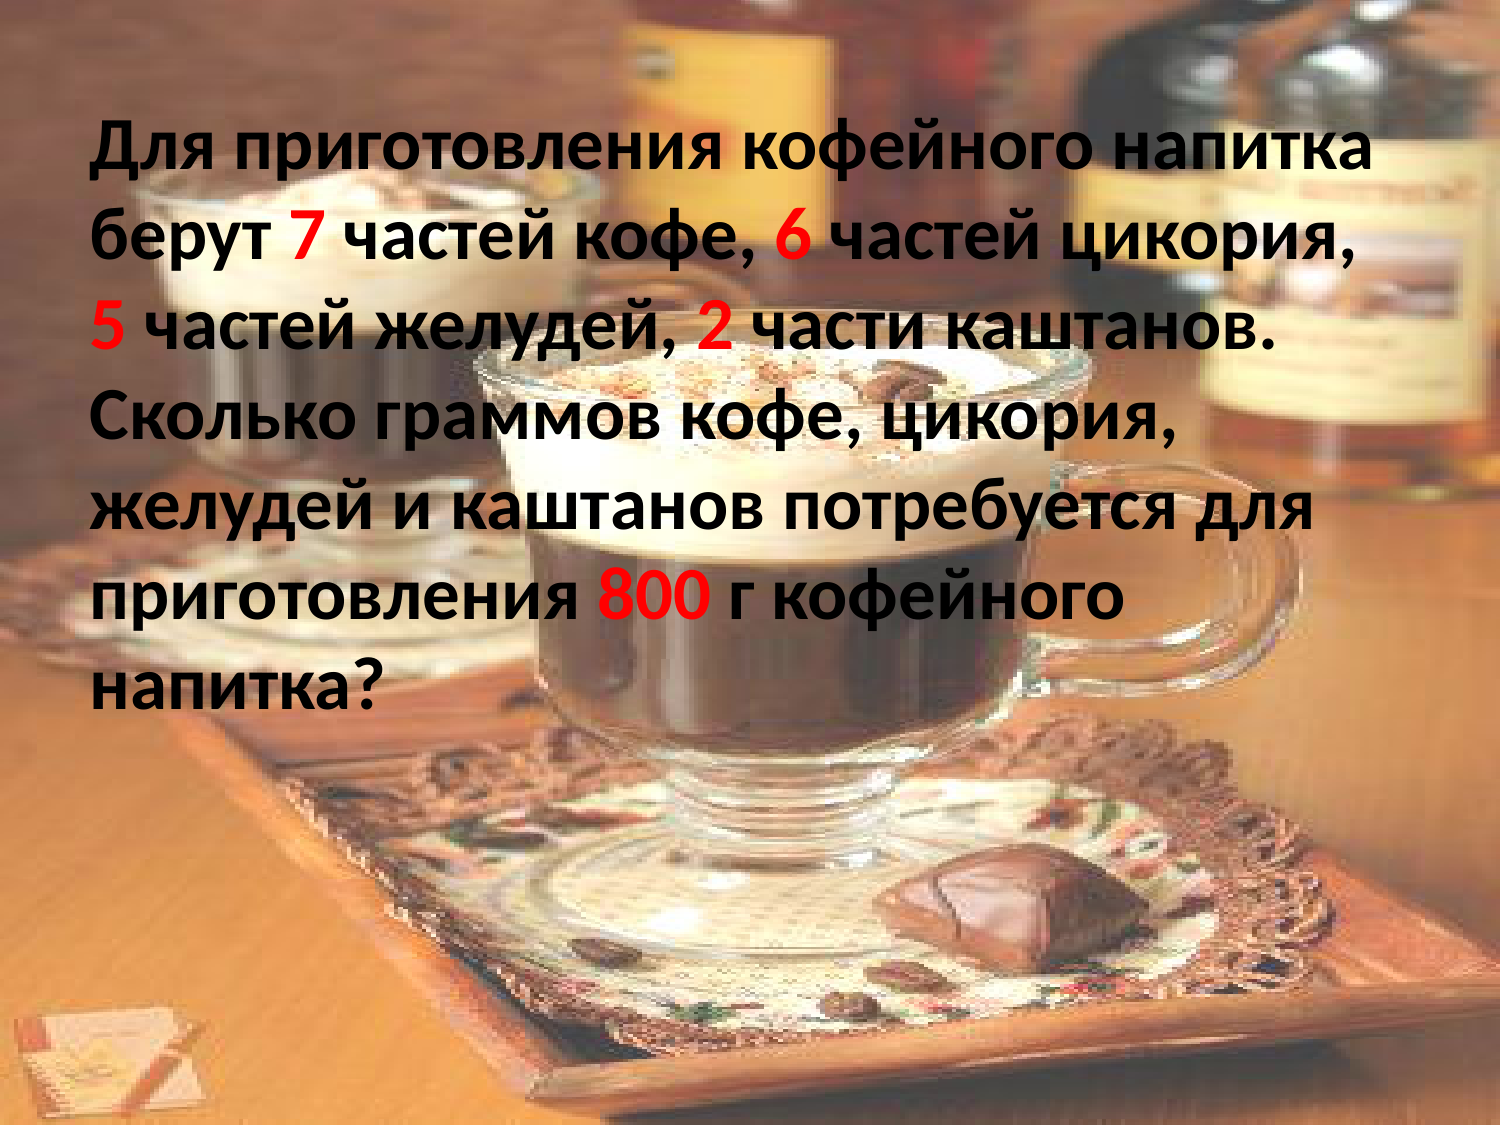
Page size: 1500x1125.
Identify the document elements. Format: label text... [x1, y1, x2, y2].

text_box Для приготовления кофейного напитка берут 7 частей кофе, 6 частей цикория, 5 частей желудей, 2 части каштанов. Сколько граммов кофе, цикория, желудей и каштанов потребуется для приготовления 800 г кофейного напитка? [74, 87, 1425, 733]
picture [0, 0, 1500, 1125]
